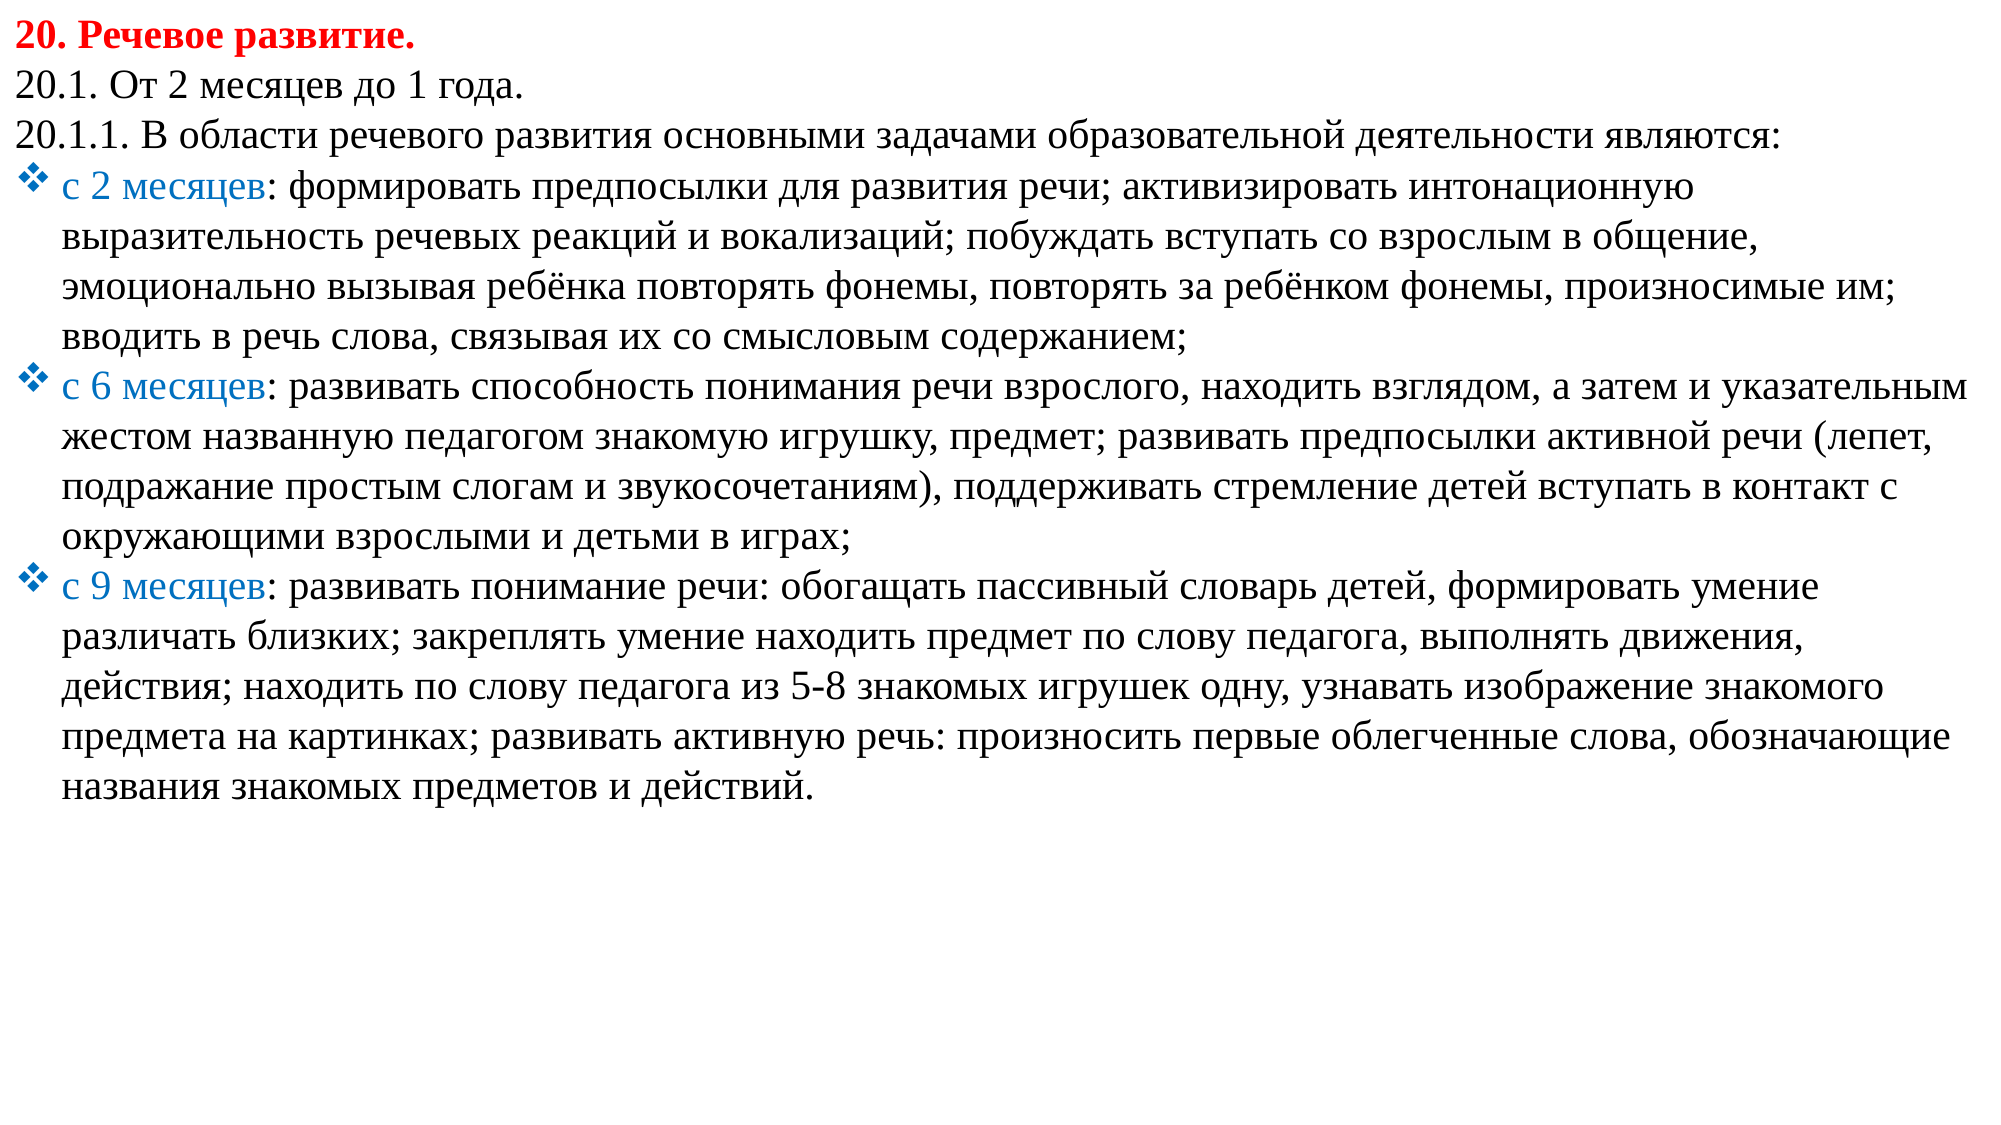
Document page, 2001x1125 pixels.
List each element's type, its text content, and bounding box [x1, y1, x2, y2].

text_box 20. Речевое развитие. 20.1. От 2 месяцев до 1 года. 20.1.1. В области речевого развития основными задачами образовательной деятельности являются: с 2 месяцев: формировать предпосылки для развития речи; активизировать интонационную выразительность речевых реакций и вокализаций; побуждать вступать со взрослым в общение, эмоционально вызывая ребёнка повторять фонемы, повторять за ребёнком фонемы, произносимые им; вводить в речь слова, связывая их со смысловым содержанием; с 6 месяцев: развивать способность понимания речи взрослого, находить взглядом, а затем и указательным жестом названную педагогом знакомую игрушку, предмет; развивать предпосылки активной речи (лепет, подражание простым слогам и звукосочетаниям), поддерживать стремление детей вступать в контакт с окружающими взрослыми и детьми в играх; с 9 месяцев: развивать понимание речи: обогащать пассивный словарь детей, формировать умение различать близких; закреплять умение находить предмет по слову педагога, выполнять движения, действия; находить по слову педагога из 5-8 знакомых игрушек одну, узнавать изображение знакомого предмета на картинках; развивать активную речь: произносить первые облегченные слова, обозначающие названия знакомых предметов и действий. [0, 0, 2000, 815]
